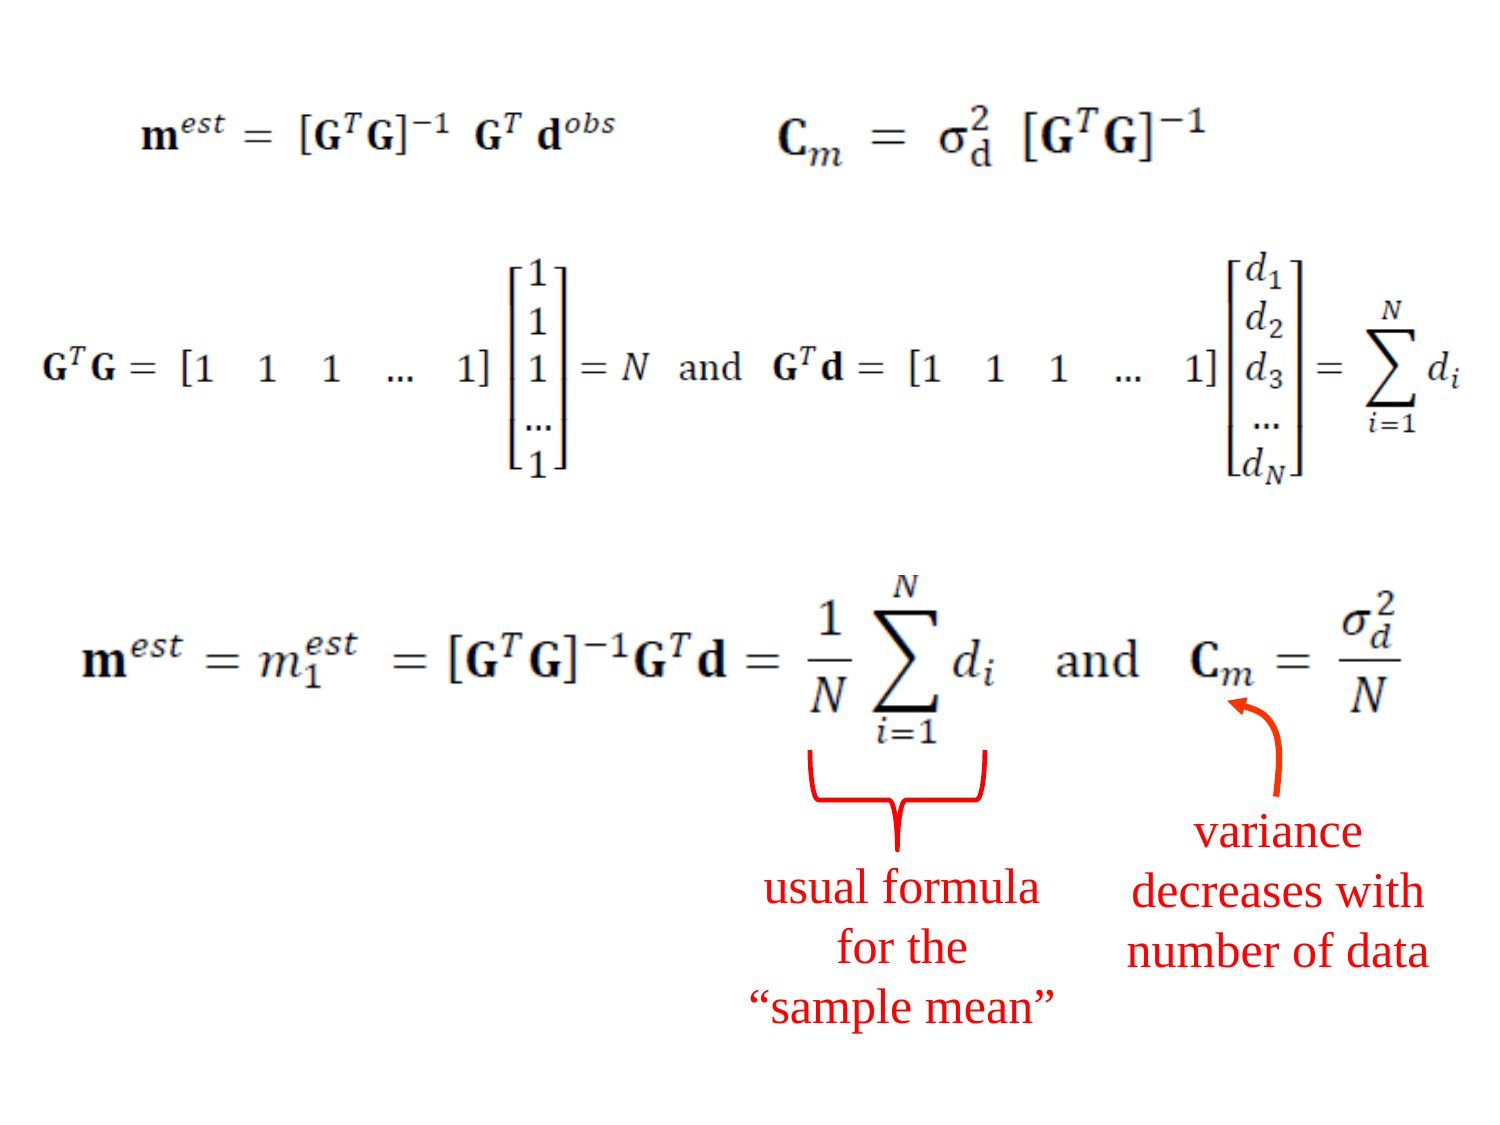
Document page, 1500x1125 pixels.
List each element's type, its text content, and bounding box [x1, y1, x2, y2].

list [0, 203, 1500, 526]
picture [99, 74, 628, 213]
text_box variance decreases with number of data [1103, 750, 1454, 1025]
text_box [814, 796, 981, 849]
picture [727, 49, 1233, 215]
picture [49, 574, 1432, 788]
title usual formula for the “sample mean” [721, 849, 1083, 1038]
